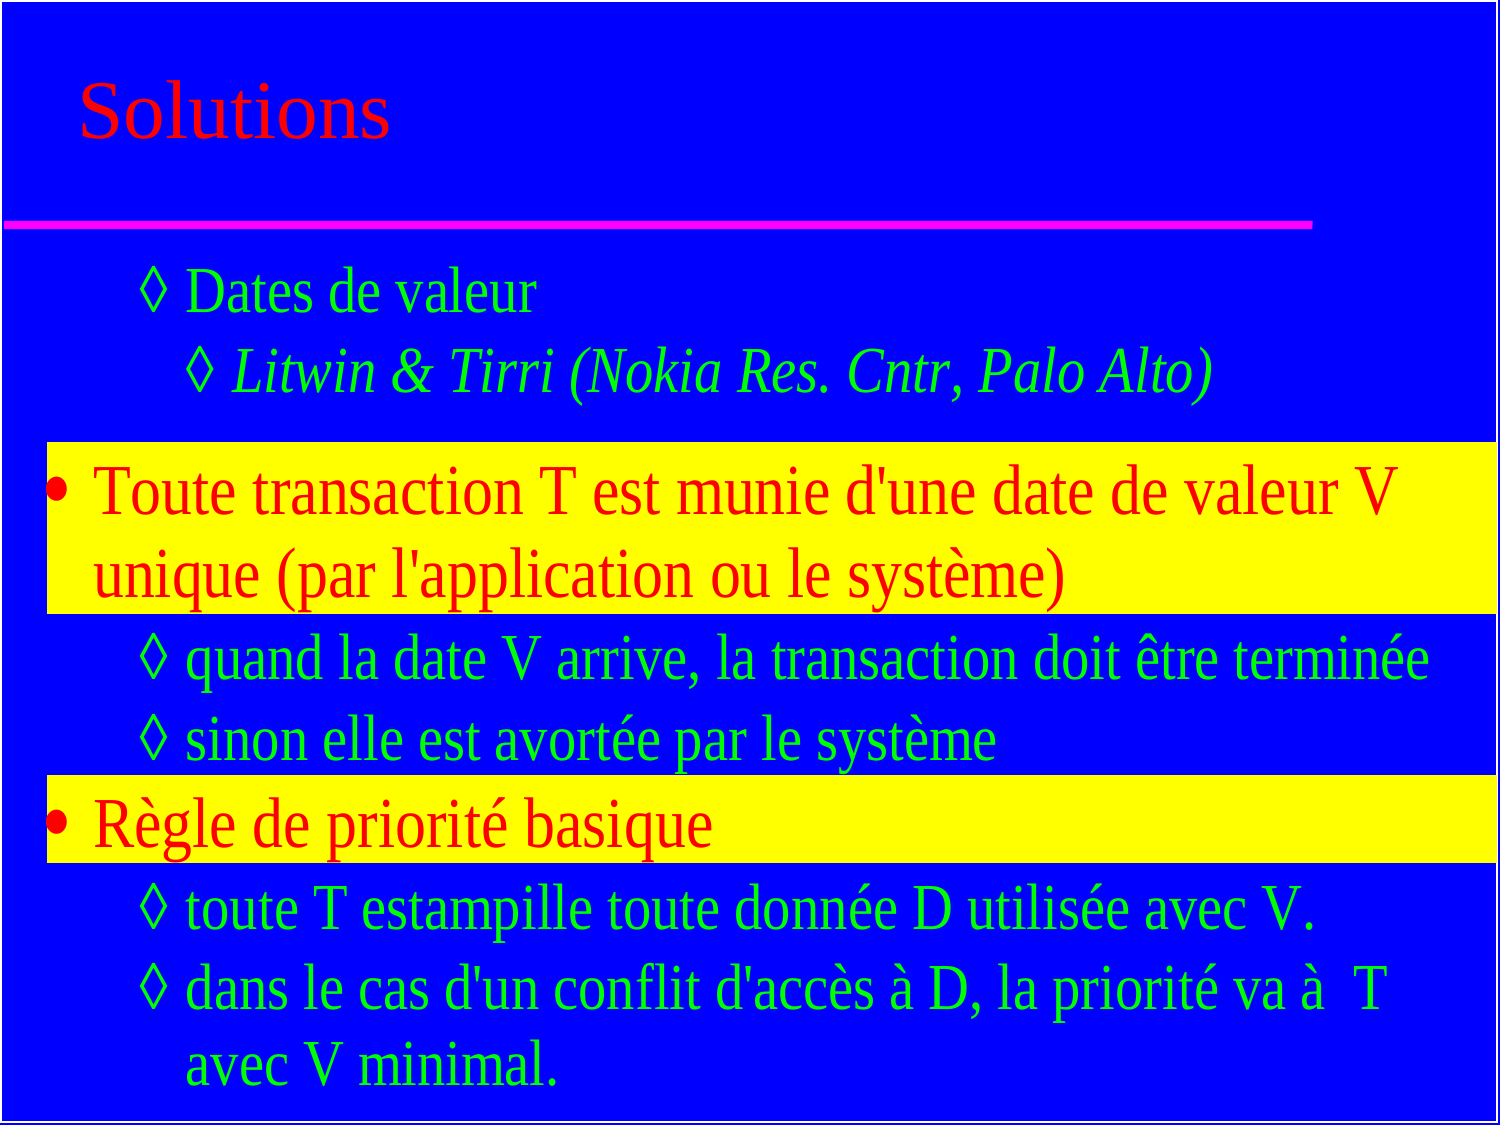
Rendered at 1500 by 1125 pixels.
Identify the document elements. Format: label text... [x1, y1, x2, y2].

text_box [46, 246, 1500, 1125]
title Solutions [61, 36, 1338, 163]
